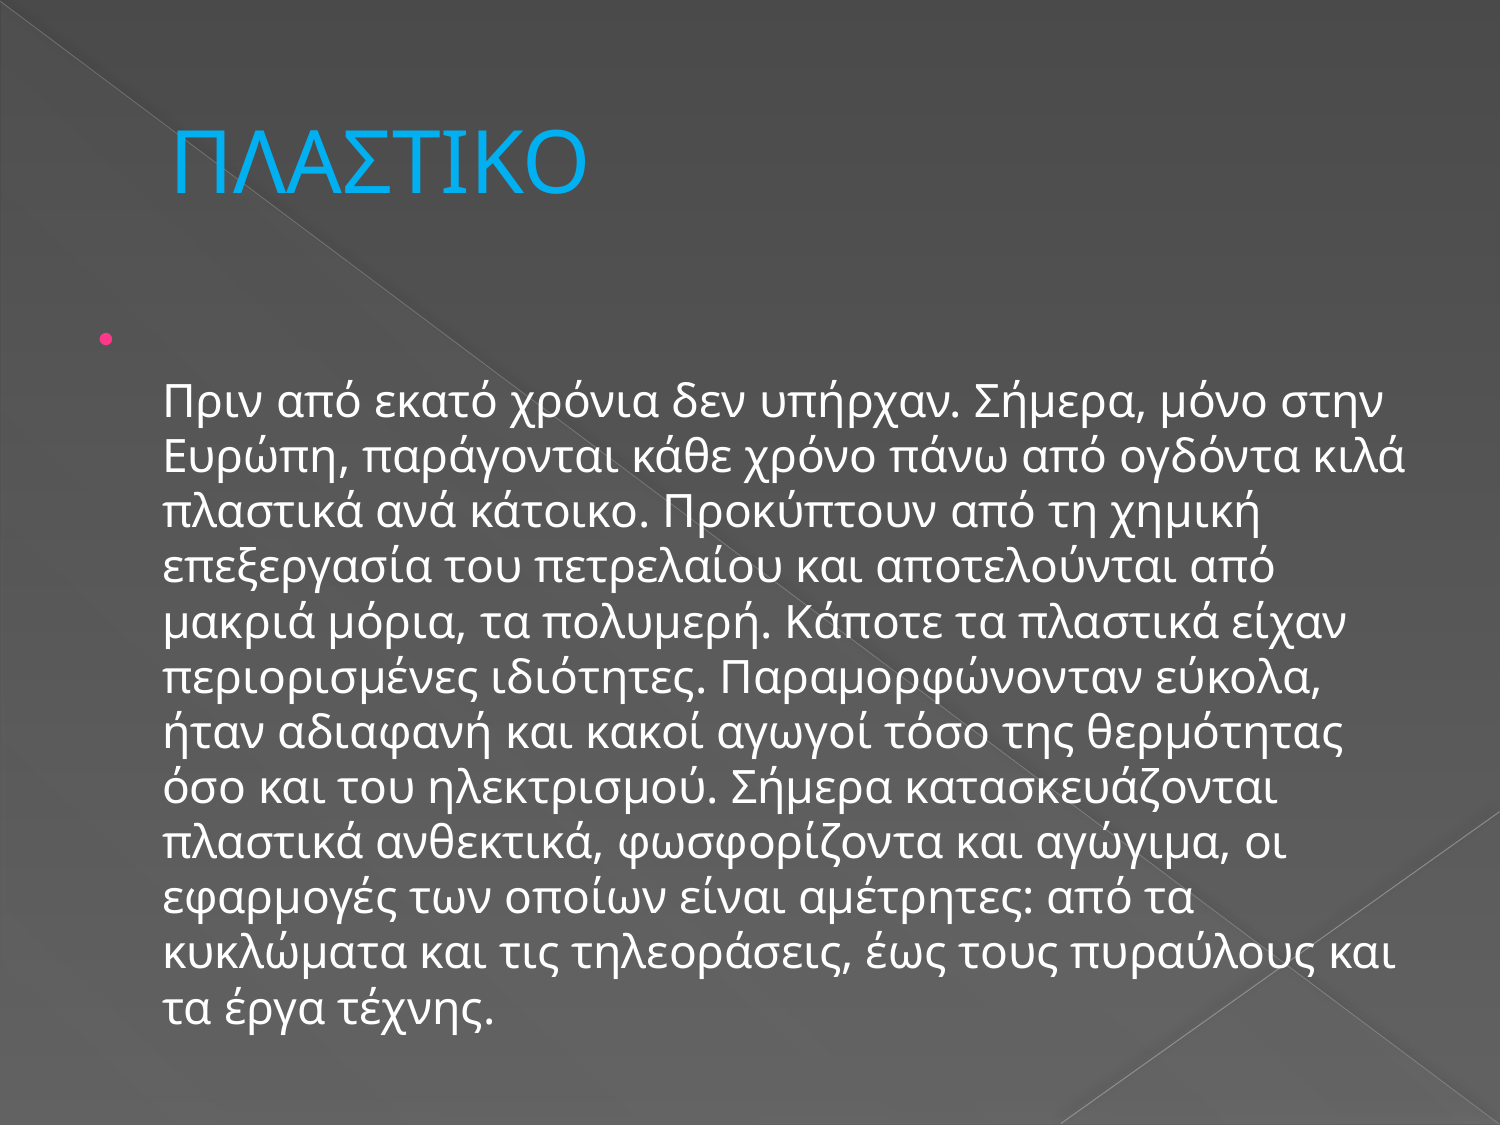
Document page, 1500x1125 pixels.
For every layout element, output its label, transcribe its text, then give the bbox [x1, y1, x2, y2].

list Πριν από εκατό χρόνια δεν υπήρχαν. Σήμερα, μόνο στην Ευρώπη, παράγονται κάθε χρόνο πάνω από ογδόντα κιλά πλαστικά ανά κάτοικο. Προκύπτουν από τη χημική επεξεργασία του πετρελαίου και αποτελούνται από μακριά μόρια, τα πολυμερή. Κάποτε τα πλαστικά είχαν περιορισμένες ιδιότητες. Παραμορφώνονταν εύκολα, ήταν αδιαφανή και κακοί αγωγοί τόσο της θερμότητας όσο και του ηλεκτρισμού. Σήμερα κατασκευάζονται πλαστικά ανθεκτικά, φωσφορίζοντα και αγώγιμα, οι εφαρμογές των οποίων είναι αμέτρητες: από τα κυκλώματα και τις τηλεοράσεις, έως τους πυραύλους και τα έργα τέχνης. [75, 308, 1425, 1059]
title ΠΛΑΣΤΙΚΟ [75, 43, 1425, 274]
